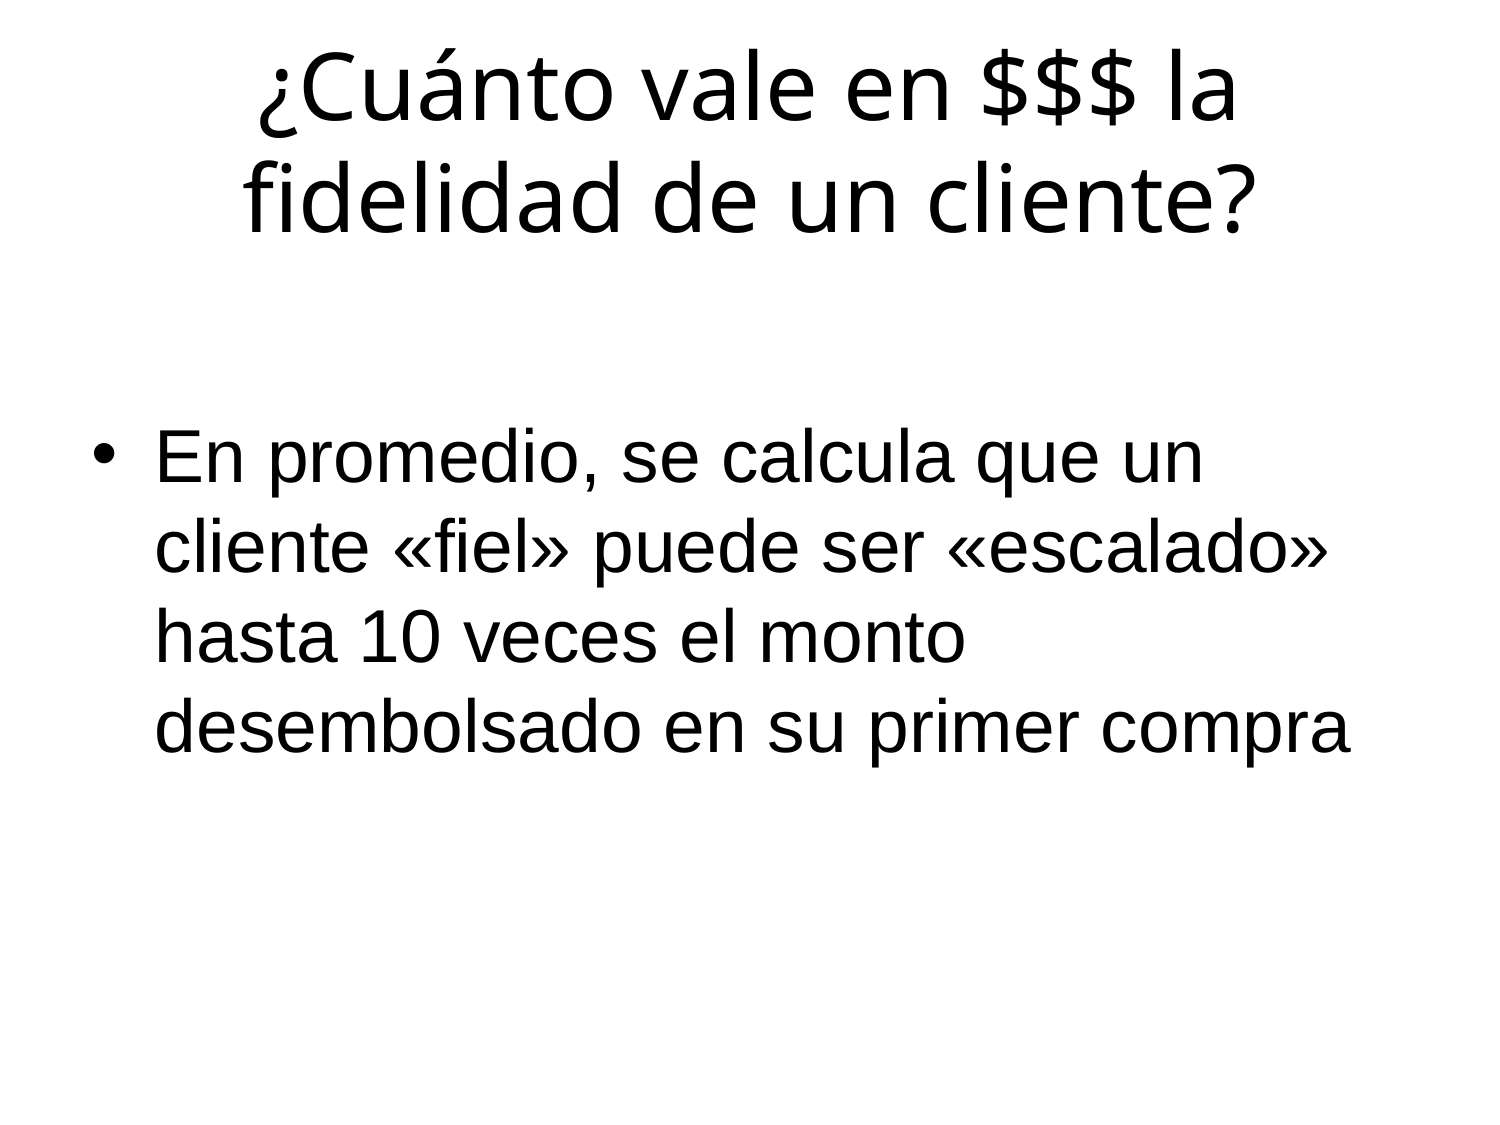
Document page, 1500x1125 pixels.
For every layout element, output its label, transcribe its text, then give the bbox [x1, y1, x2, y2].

list En promedio, se calcula que un cliente «fiel» puede ser «escalado» hasta 10 veces el monto desembolsado en su primer compra [74, 398, 1426, 1125]
title ¿Cuánto vale en $$$ la fidelidad de un cliente? [74, 44, 1426, 233]
